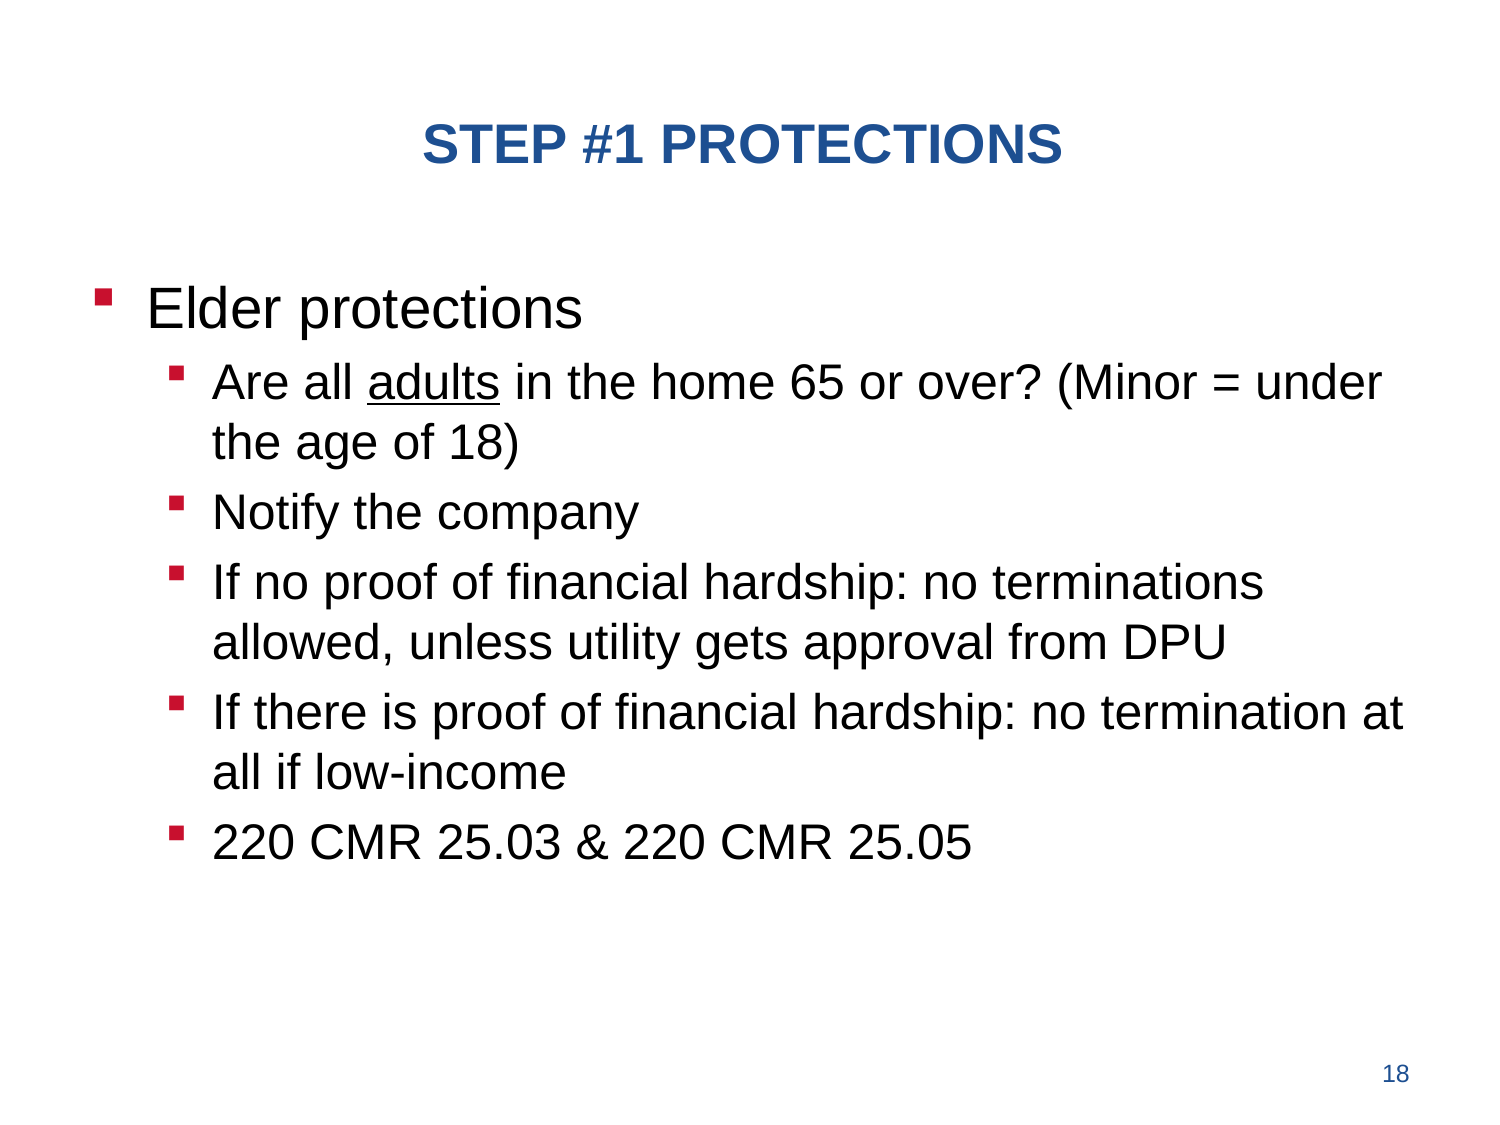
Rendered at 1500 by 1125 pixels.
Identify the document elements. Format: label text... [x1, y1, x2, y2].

list Elder protections Are all adults in the home 65 or over? (Minor = under the age of 18) Notify the company If no proof of financial hardship: no terminations allowed, unless utility gets approval from DPU If there is proof of financial hardship: no termination at all if low-income 220 CMR 25.03 & 220 CMR 25.05 [75, 262, 1425, 1005]
slide_number 18 [1074, 1042, 1425, 1103]
title STEP #1 PROTECTIONS [75, 99, 1413, 183]
